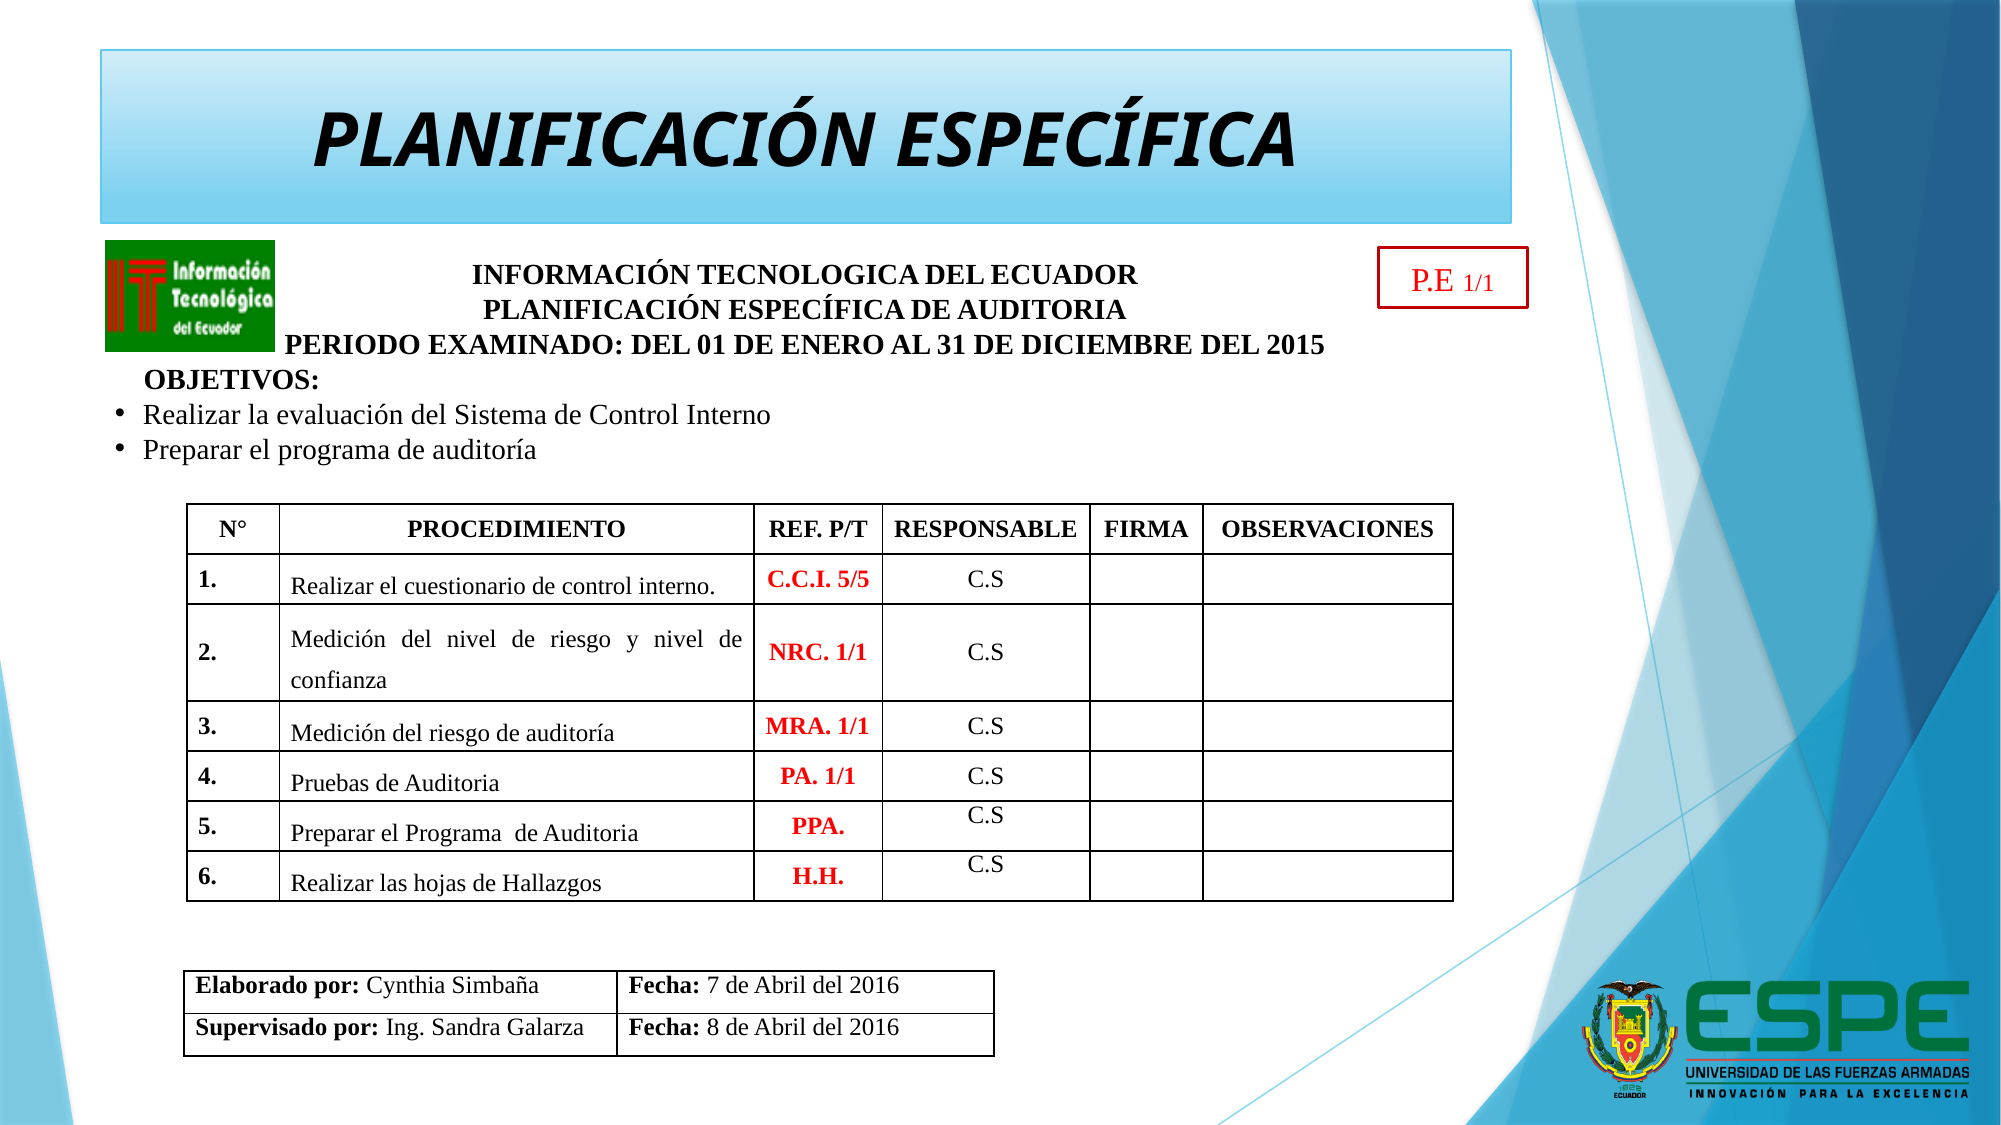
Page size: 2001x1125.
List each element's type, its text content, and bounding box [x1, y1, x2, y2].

table_cell [1204, 793, 1452, 800]
table_cell Preparar el Programa de Auditoria [280, 802, 753, 850]
picture [1582, 980, 1970, 1099]
table_cell Fecha: 8 de Abril del 2016 [618, 1014, 993, 1055]
table_header PROCEDIMIENTO [280, 505, 753, 553]
table_cell [1204, 802, 1452, 850]
table_cell C.S [883, 555, 1089, 603]
table_cell 3. [188, 702, 279, 750]
table_cell H.H. [755, 852, 882, 900]
table_header OBSERVACIONES [1204, 505, 1452, 553]
table_header Fecha: 7 de Abril del 2016 [618, 972, 885, 1013]
table_cell [1091, 752, 1202, 792]
table_cell C.S [883, 793, 1089, 800]
table_header N° [188, 505, 279, 553]
text_box P.E 1/1 [1377, 246, 1529, 309]
table_cell [1091, 802, 1202, 850]
table_cell PA. 1/1 [755, 752, 882, 792]
table_cell 6. [188, 852, 279, 900]
table_cell 1. [188, 555, 279, 603]
table_cell 5. [188, 802, 279, 850]
table_cell [1091, 852, 1202, 900]
table_cell C.S [883, 752, 1089, 792]
picture [103, 239, 276, 352]
table_cell C.S [883, 702, 1089, 750]
table_cell PPA. [755, 802, 882, 850]
table_header FIRMA [1091, 505, 1202, 553]
text_box INFORMACIÓN TECNOLOGICA DEL ECUADOR PLANIFICACIÓN ESPECÍFICA DE AUDITORIA PERIODO EXAMINADO: DEL 01 DE ENERO AL 31 DE DICIEMBRE DEL 2015 OBJETIVOS: Realizar la evaluación del Sistema de Control Interno Preparar el programa de auditoría [99, 247, 1511, 473]
table_cell MRA. 1/1 [755, 702, 882, 750]
table_cell [1204, 702, 1452, 750]
table_cell [1091, 605, 1202, 700]
table_header RESPONSABLE [883, 505, 1089, 553]
table_header Elaborado por: Cynthia Simbaña [185, 972, 616, 1013]
table_cell Supervisado por: Ing. Sandra Galarza [185, 1014, 616, 1055]
table_cell [1204, 555, 1452, 603]
table_cell Realizar el cuestionario de control interno. [280, 555, 753, 603]
table_cell [1204, 752, 1452, 792]
table_cell C.S [883, 605, 1089, 700]
table_cell C.S [883, 802, 1089, 850]
table_cell Medición del riesgo de auditoría [280, 702, 753, 750]
table_cell [1204, 605, 1452, 700]
table_cell C.C.I. 5/5 [755, 555, 882, 603]
text_box [885, 928, 1066, 1034]
table_cell PA. 1/1 [755, 793, 882, 800]
table_cell C.S [883, 852, 1089, 900]
table_cell [1204, 852, 1452, 900]
table_cell NRC. 1/1 [755, 605, 882, 700]
table_cell [1091, 793, 1202, 800]
table_cell Pruebas de Auditoria [280, 752, 753, 800]
table_cell Medición del nivel de riesgo y nivel de confianza [280, 605, 753, 700]
table_cell [1091, 702, 1202, 750]
table_header REF. P/T [755, 505, 882, 553]
table_cell 2. [188, 605, 279, 700]
table_cell [1091, 555, 1202, 603]
title PLANIFICACIÓN ESPECÍFICA [100, 49, 1512, 224]
table_cell 4. [188, 752, 279, 800]
table_cell Realizar las hojas de Hallazgos [280, 852, 753, 900]
